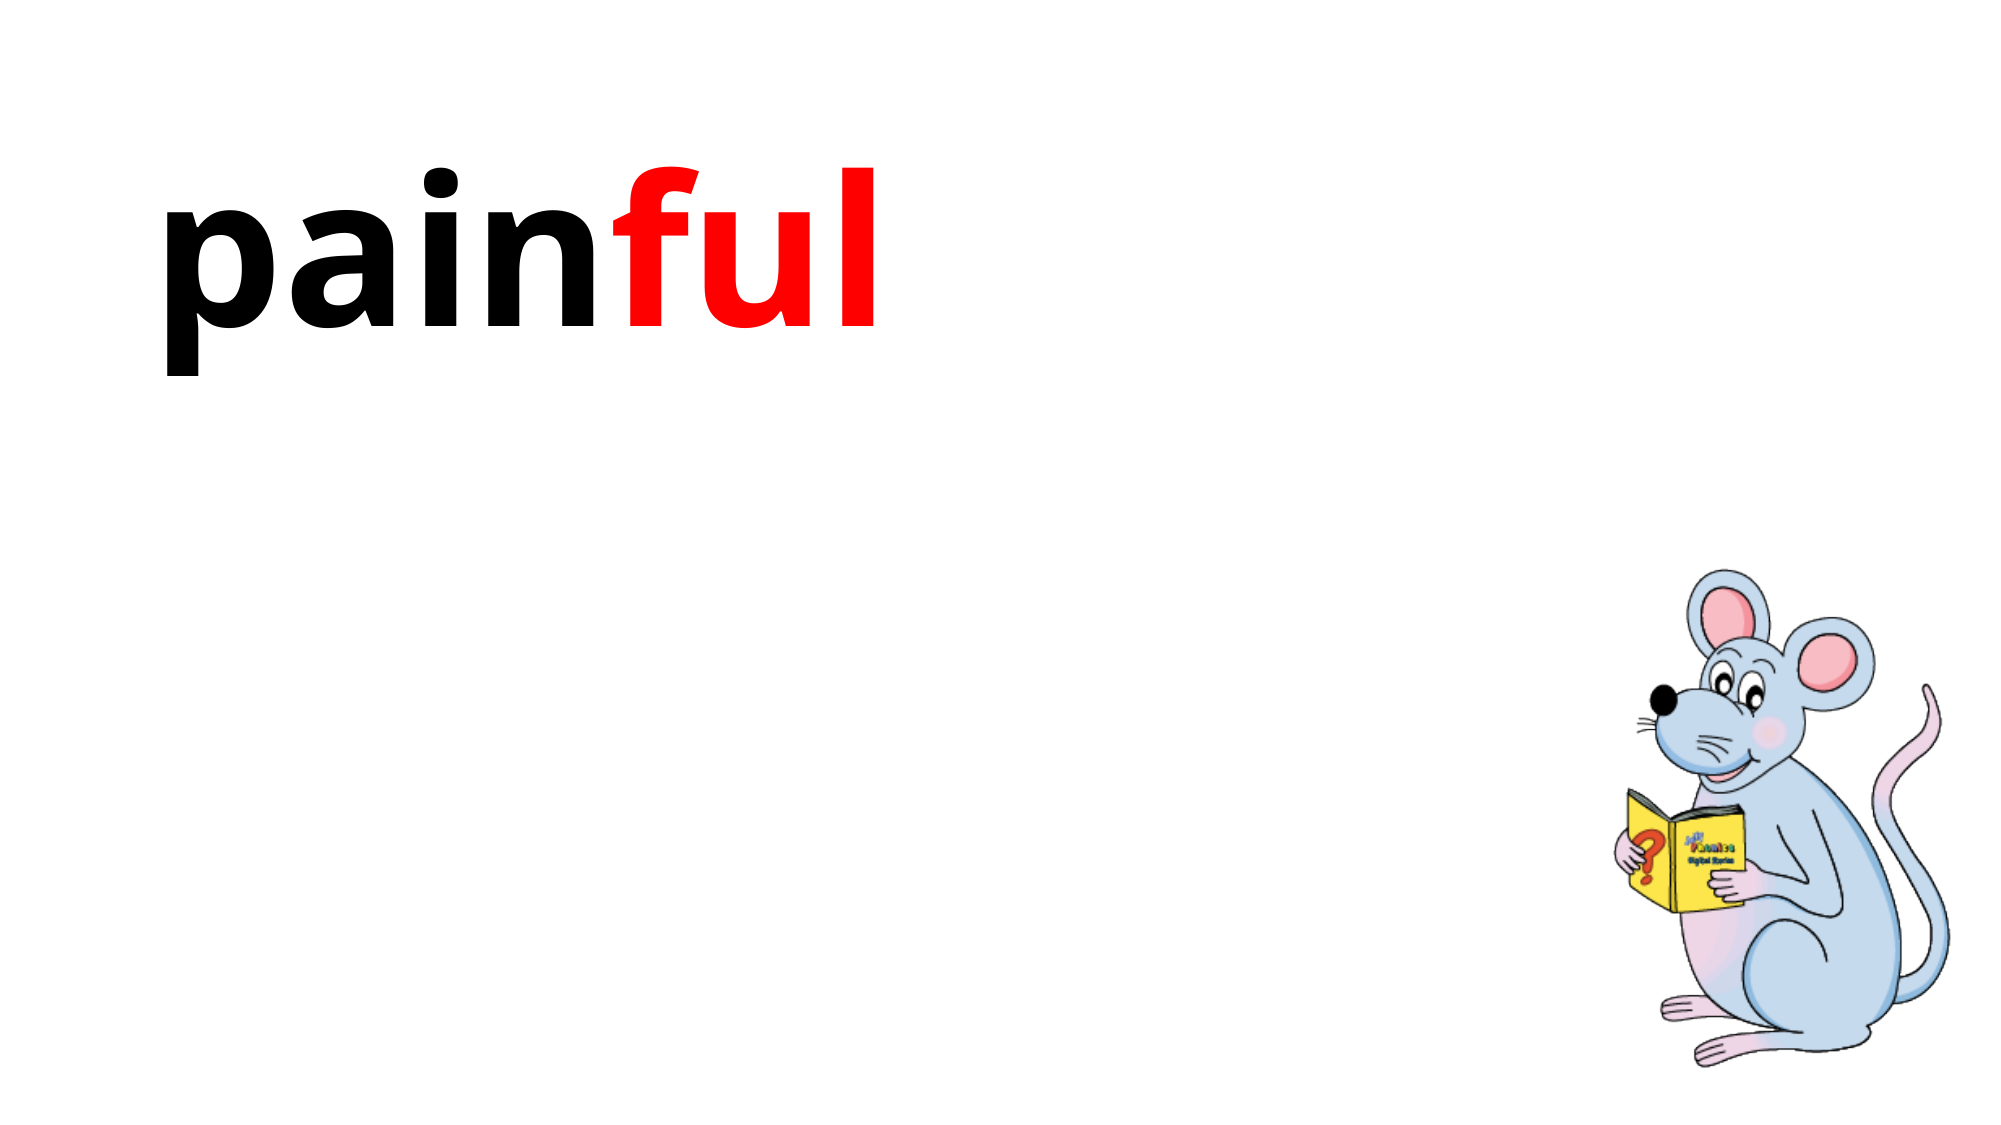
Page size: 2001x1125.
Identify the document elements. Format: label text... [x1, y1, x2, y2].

picture [1604, 562, 1952, 1073]
text_box painful [136, 138, 1588, 632]
